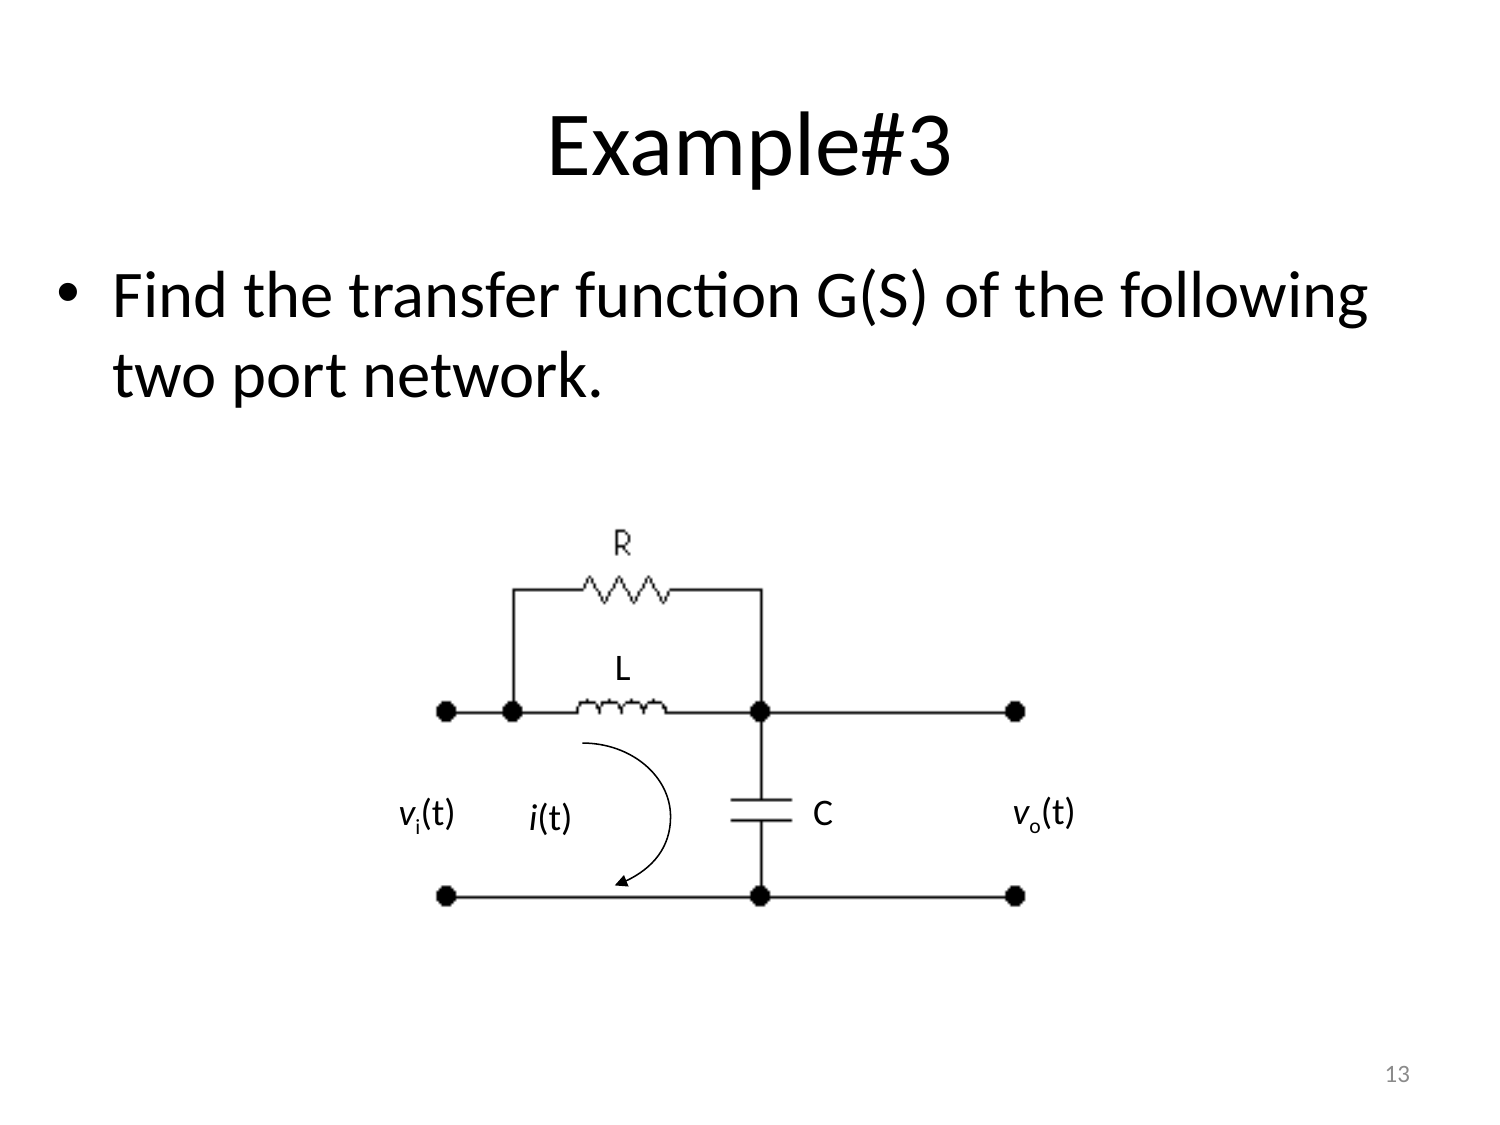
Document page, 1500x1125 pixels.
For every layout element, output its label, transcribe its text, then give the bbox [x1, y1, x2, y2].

title Example#3 [75, 45, 1425, 233]
list Find the transfer function G(S) of the following two port network. [41, 243, 1471, 986]
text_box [383, 514, 1145, 925]
slide_number 13 [1074, 1042, 1425, 1103]
